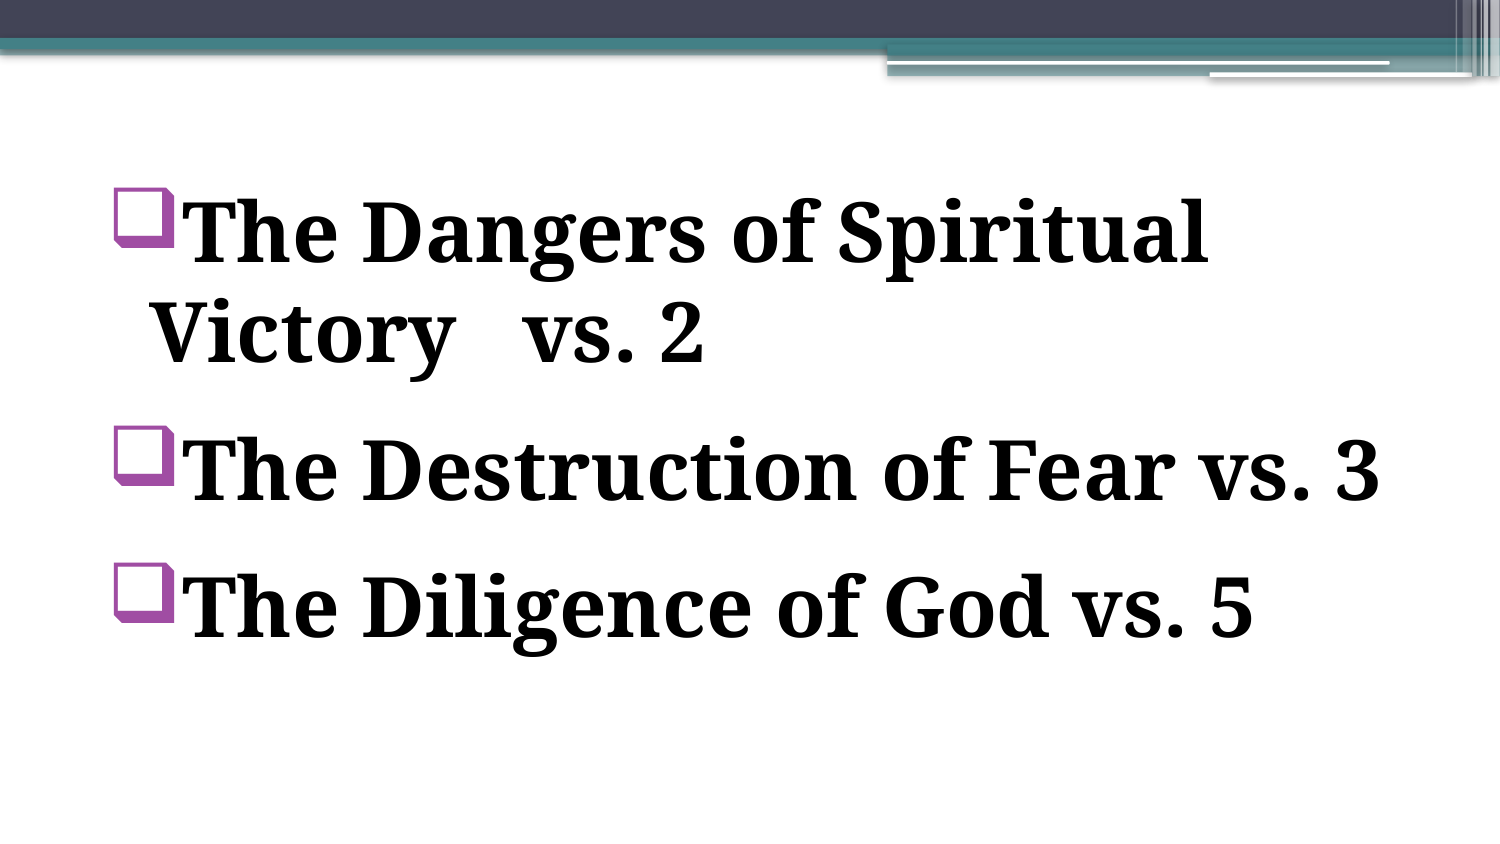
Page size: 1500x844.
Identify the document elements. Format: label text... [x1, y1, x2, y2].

list The Dangers of Spiritual Victory vs. 2 The Destruction of Fear vs. 3 The Diligence of God vs. 5 [75, 171, 1425, 809]
